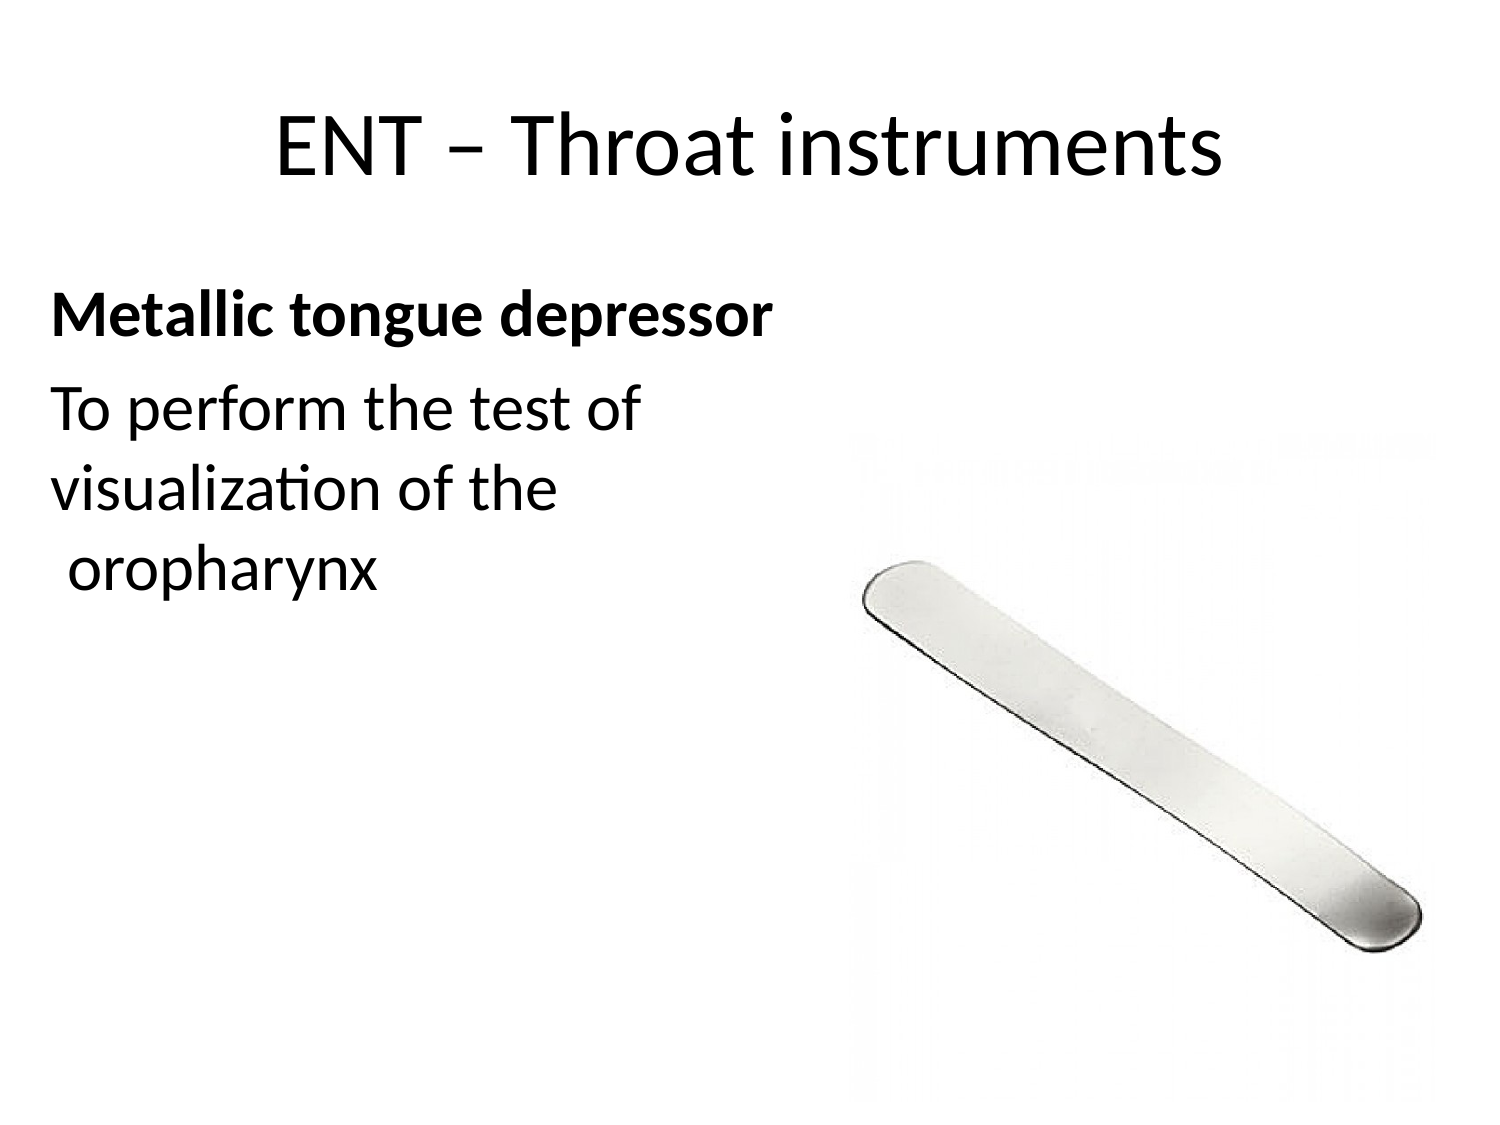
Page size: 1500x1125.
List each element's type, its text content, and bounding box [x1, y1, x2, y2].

title ENT – Throat instruments [75, 45, 1425, 233]
list Metallic tongue depressor To perform the test of visualization of the oropharynx [35, 262, 809, 1005]
picture [808, 433, 1477, 1102]
